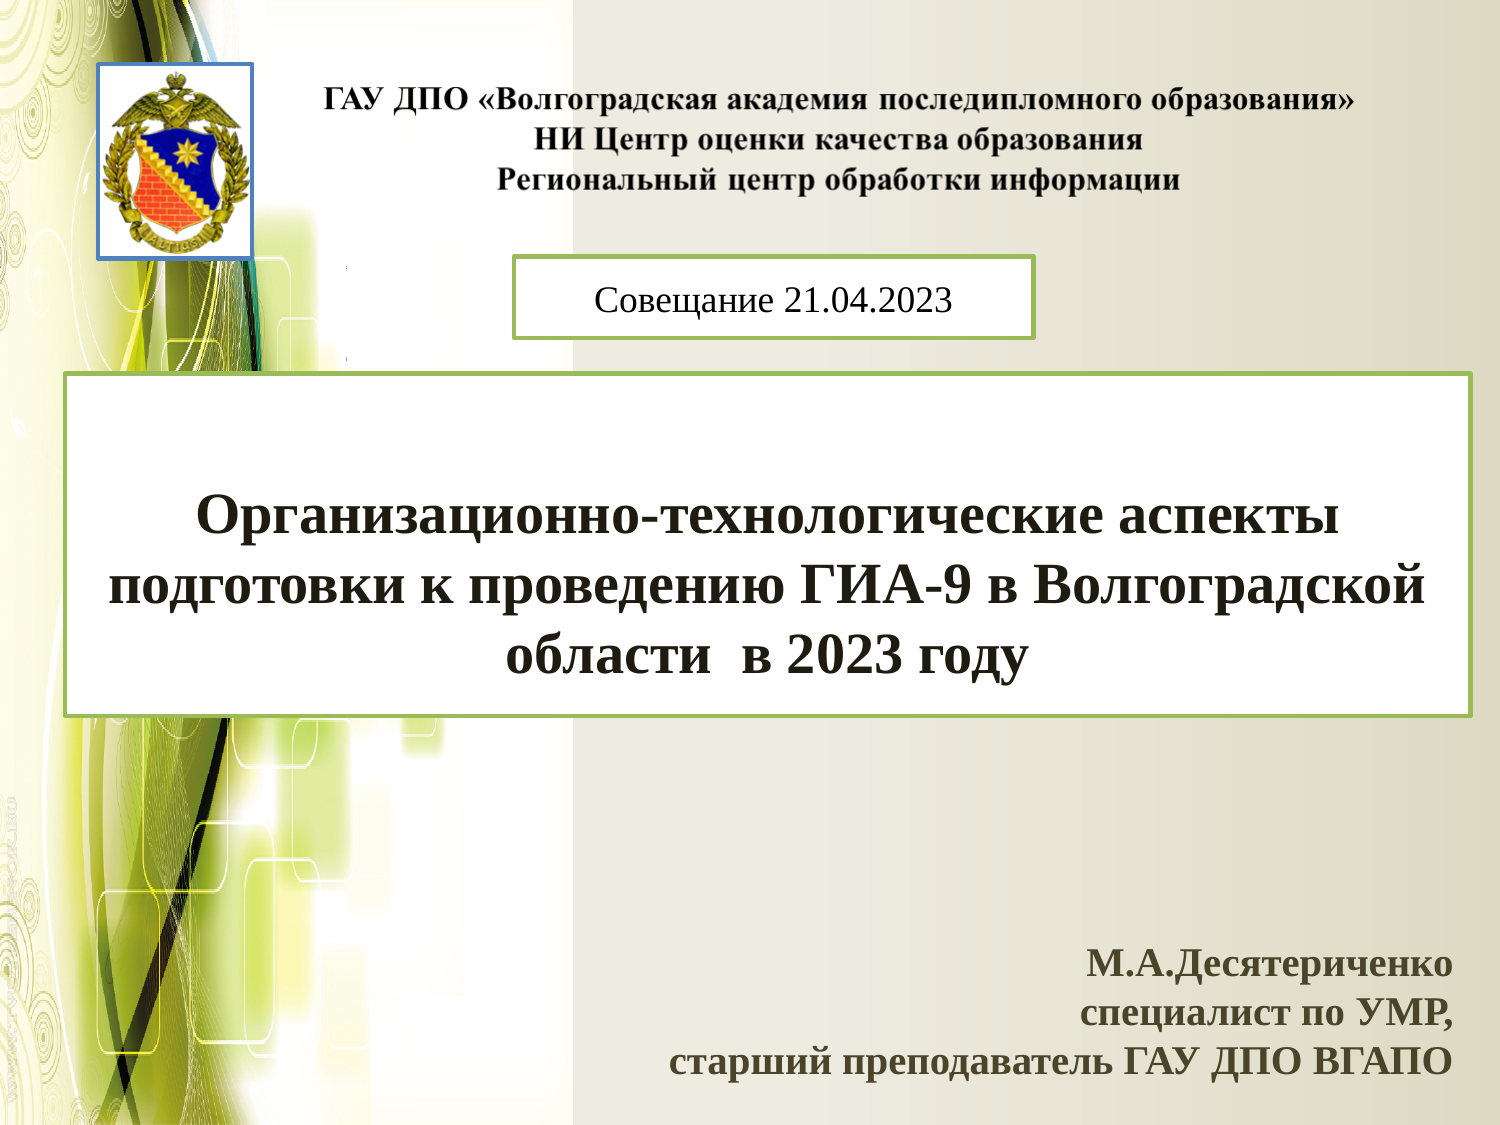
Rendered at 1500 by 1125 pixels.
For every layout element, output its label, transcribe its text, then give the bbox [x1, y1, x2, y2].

text_box Совещание 21.04.2023 [512, 274, 1036, 340]
subtitle М.А.Десятериченко специалист по УМР, старший преподаватель ГАУ ДПО ВГАПО [419, 928, 1470, 1091]
picture [0, 0, 1377, 1125]
title Организационно-технологические аспекты подготовки к проведению ГИА-9 в Волгоградской области в 2023 году [63, 371, 1473, 718]
